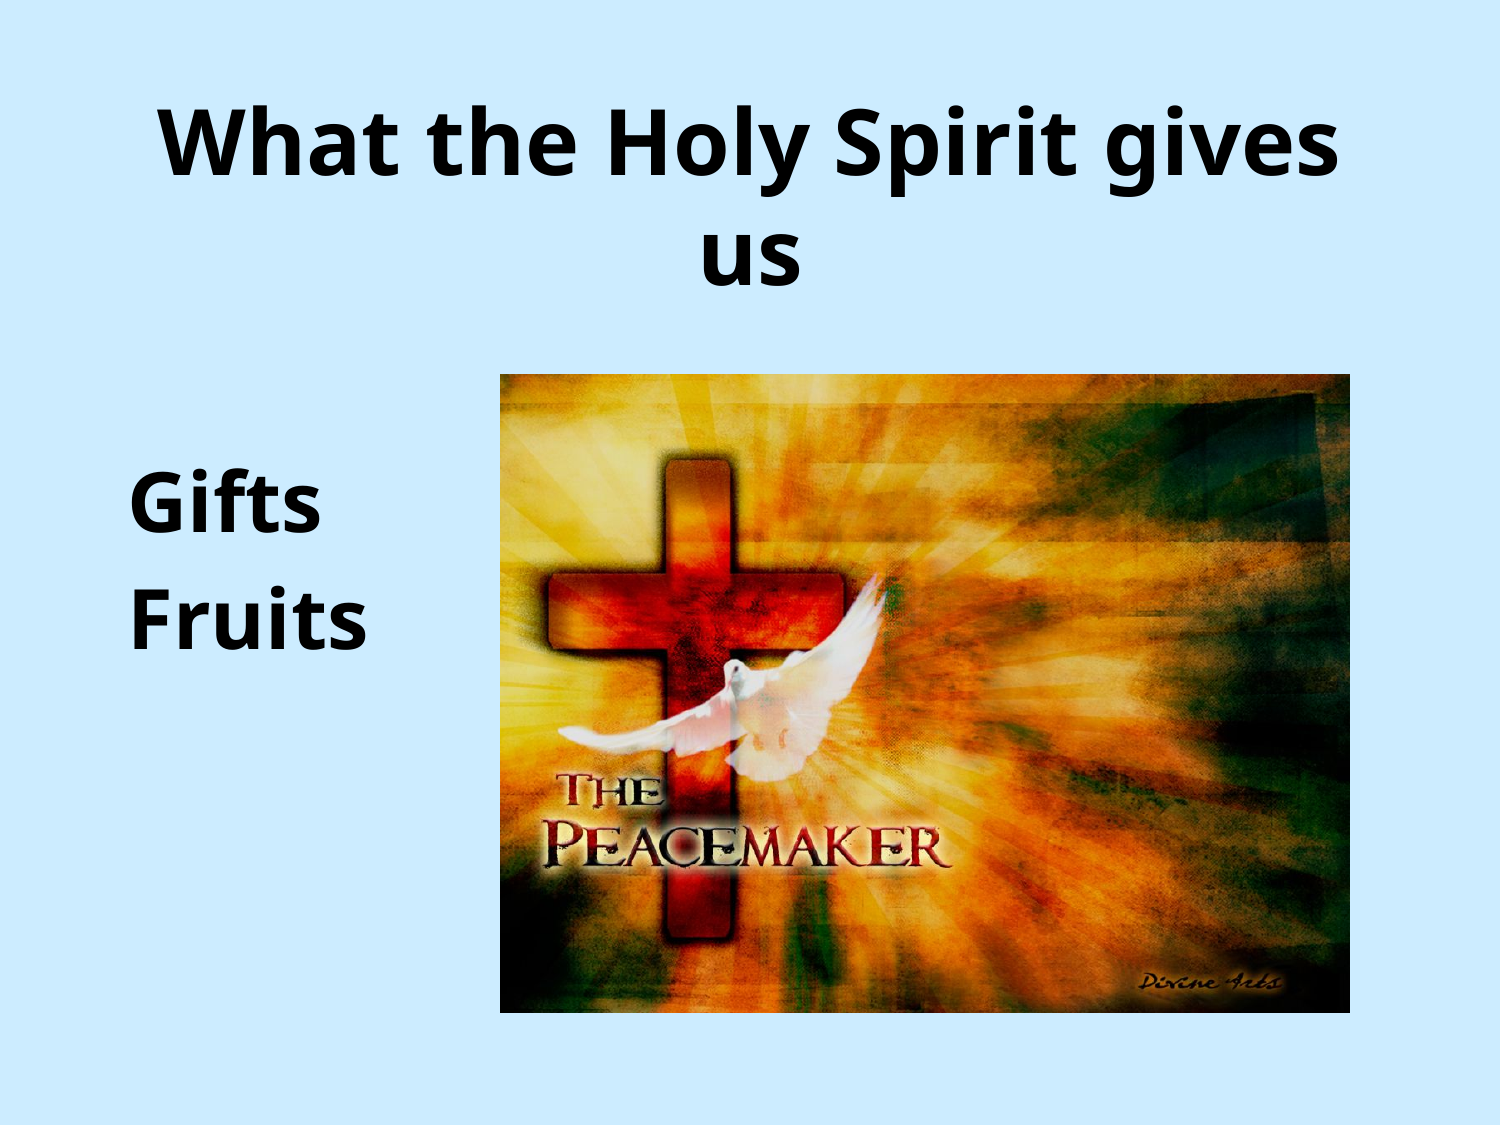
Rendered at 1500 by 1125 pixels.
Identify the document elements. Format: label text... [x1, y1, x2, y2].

list Gifts Fruits [112, 324, 1388, 1000]
picture [499, 374, 1351, 1013]
title What the Holy Spirit gives us [112, 99, 1388, 288]
